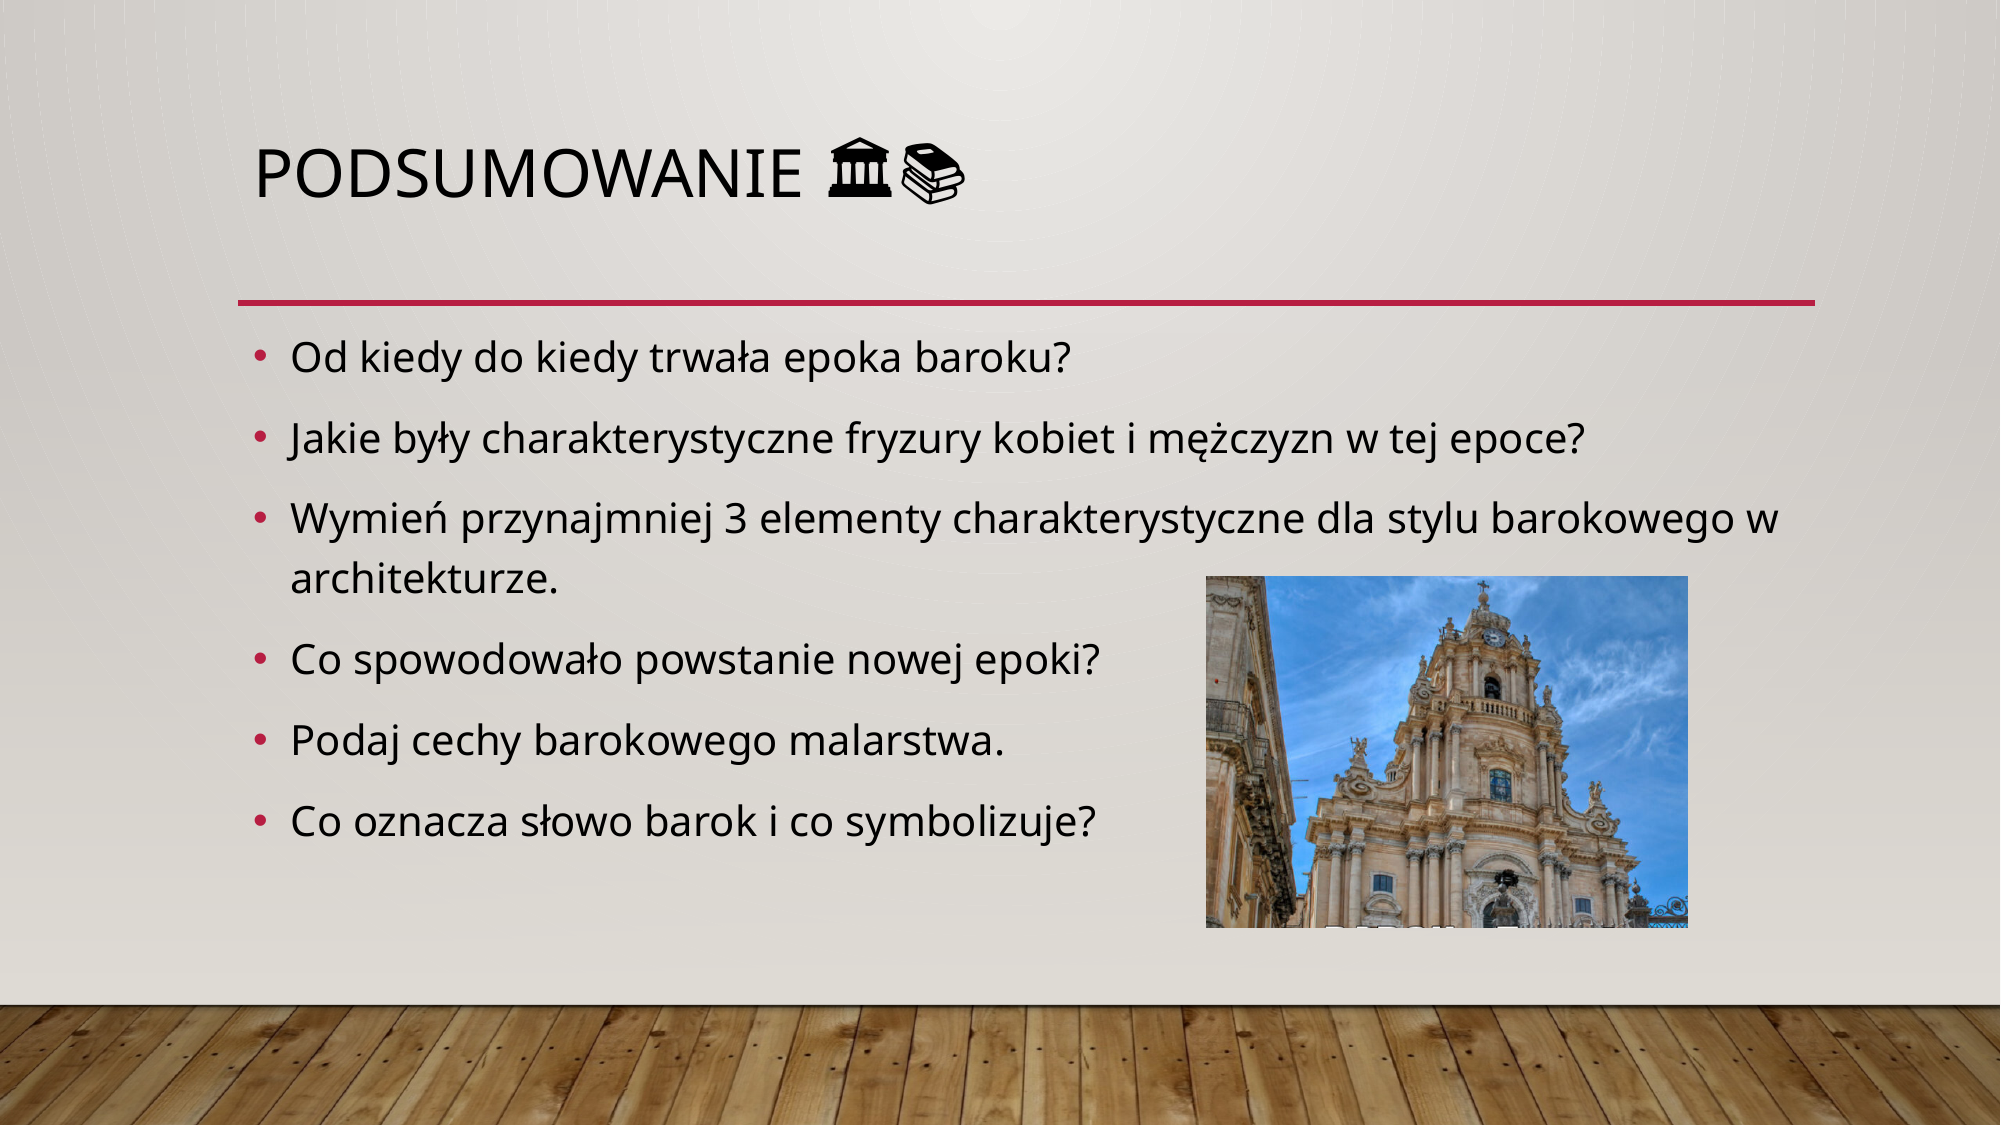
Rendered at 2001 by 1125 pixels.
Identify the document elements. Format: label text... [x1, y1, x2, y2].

picture [1206, 575, 1689, 928]
title Podsumowanie 🏛📚 [238, 131, 1814, 305]
picture [0, 1005, 2000, 1125]
list Od kiedy do kiedy trwała epoka baroku? Jakie były charakterystyczne fryzury kobiet i mężczyzn w tej epoce? Wymień przynajmniej 3 elementy charakterystyczne dla stylu barokowego w architekturze. Co spowodowało powstanie nowej epoki? Podaj cechy barokowego malarstwa. Co oznacza słowo barok i co symbolizuje? [238, 313, 1814, 880]
